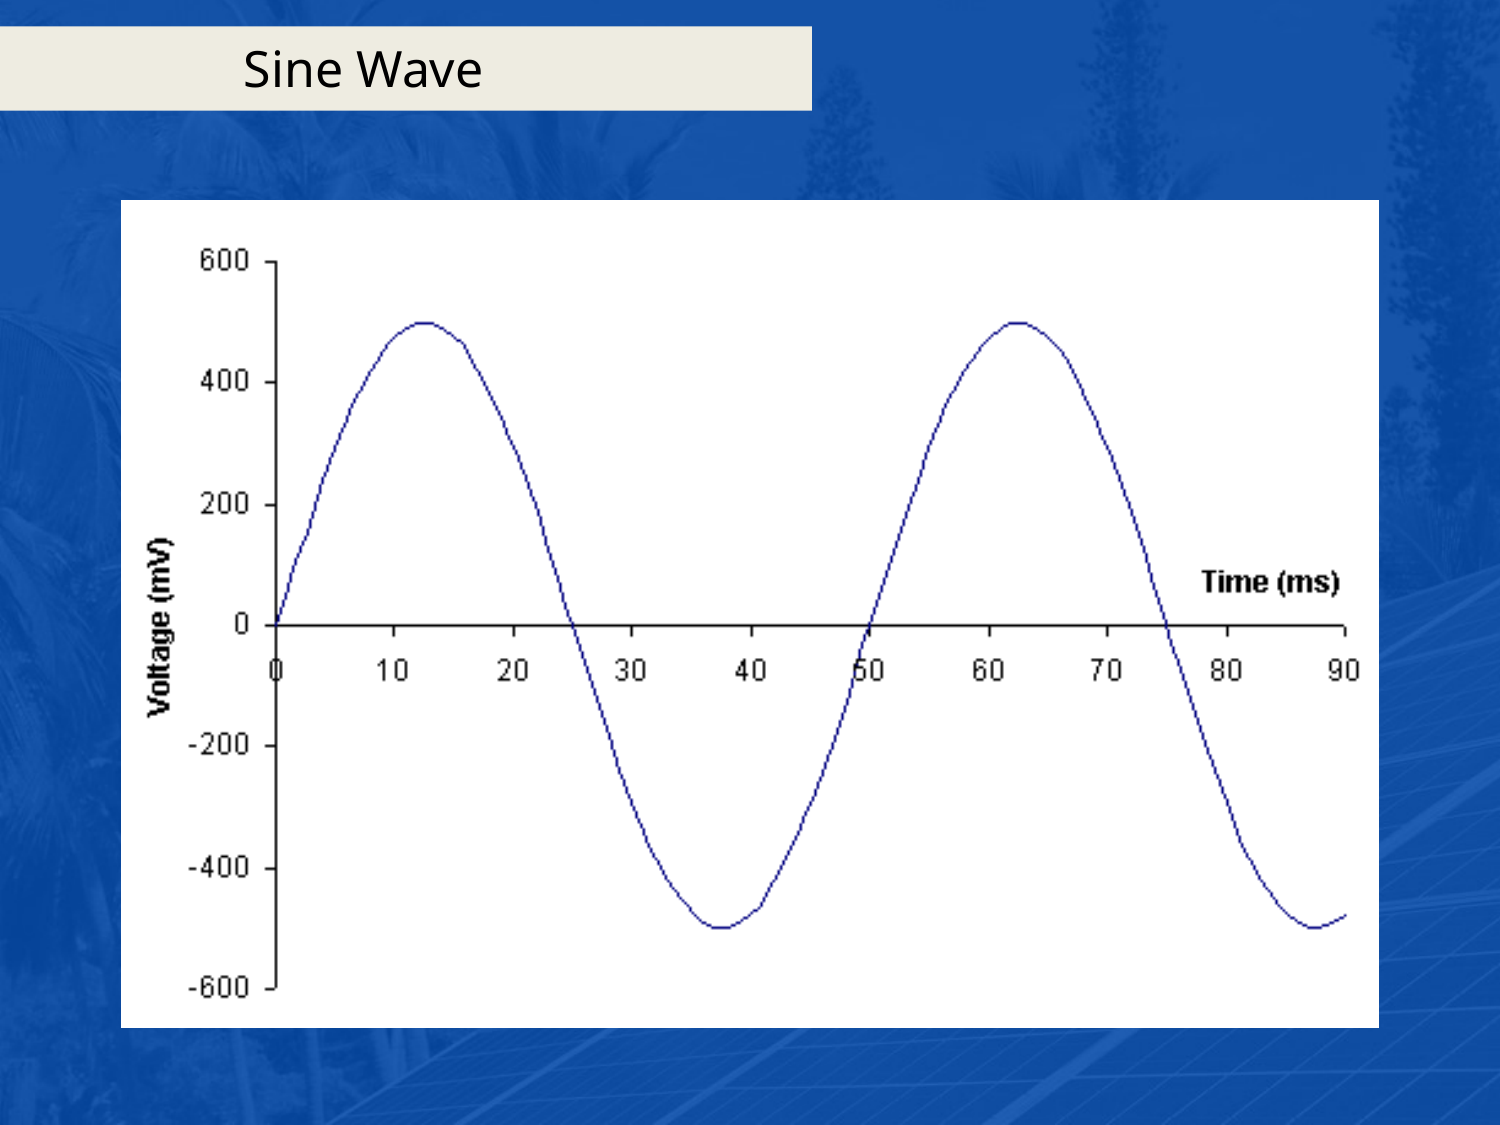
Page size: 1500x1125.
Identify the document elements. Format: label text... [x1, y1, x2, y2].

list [120, 200, 1380, 1028]
title Sine Wave [24, 11, 704, 123]
picture [0, 0, 1500, 1125]
